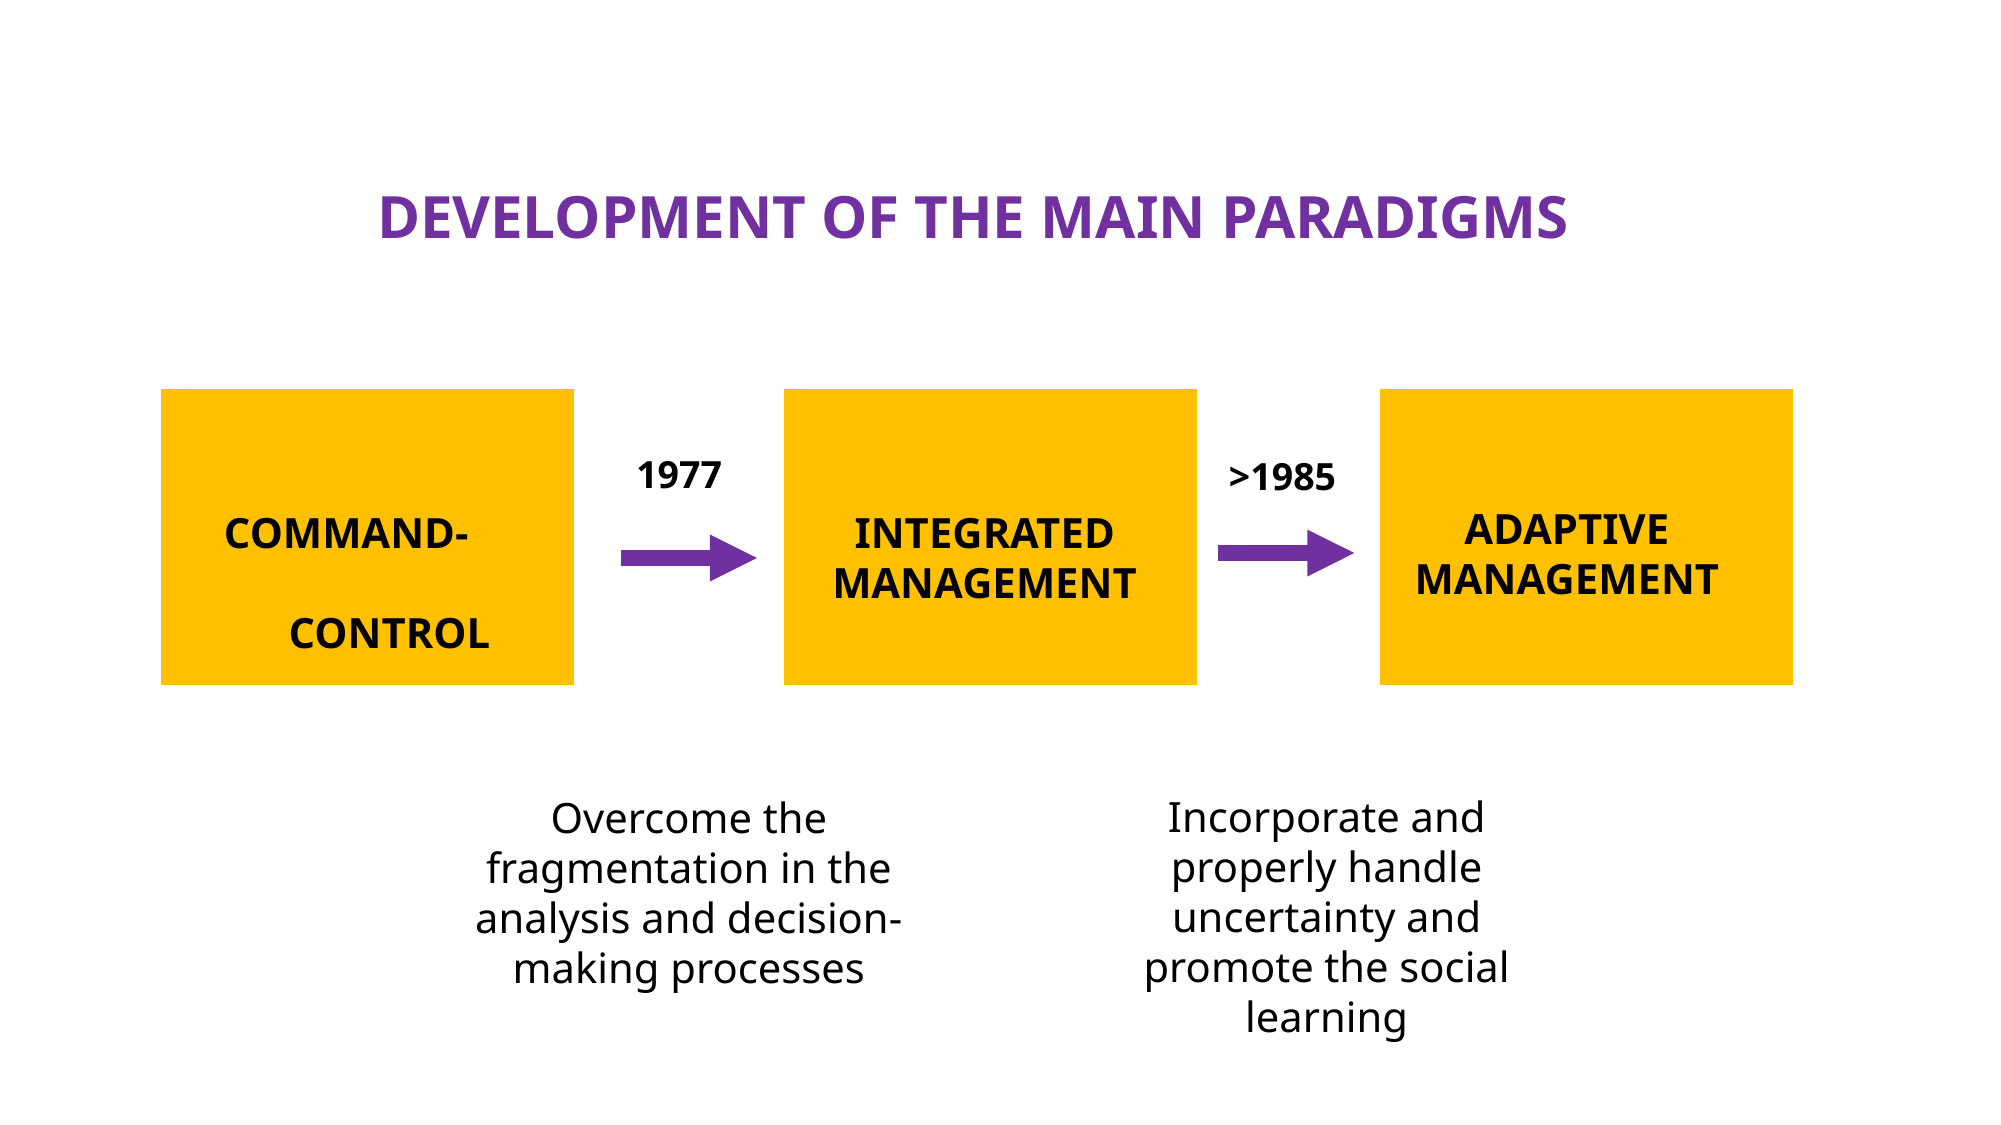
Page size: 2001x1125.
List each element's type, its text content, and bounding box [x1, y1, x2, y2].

text_box [161, 389, 574, 685]
text_box Command- control [204, 499, 532, 665]
text_box Incorporate and properly handle uncertainty and promote the social learning [1086, 783, 1567, 1049]
text_box [1380, 389, 1793, 685]
text_box Overcome the fragmentation in the analysis and decision-making processes [448, 784, 929, 1000]
text_box 1977 [621, 443, 738, 504]
text_box [784, 389, 1197, 685]
text_box >1985 [1214, 445, 1352, 506]
text_box Integrated management [773, 499, 1196, 615]
text_box Development of the main paradigms [293, 172, 1653, 318]
text_box Adaptive management [1384, 495, 1750, 610]
